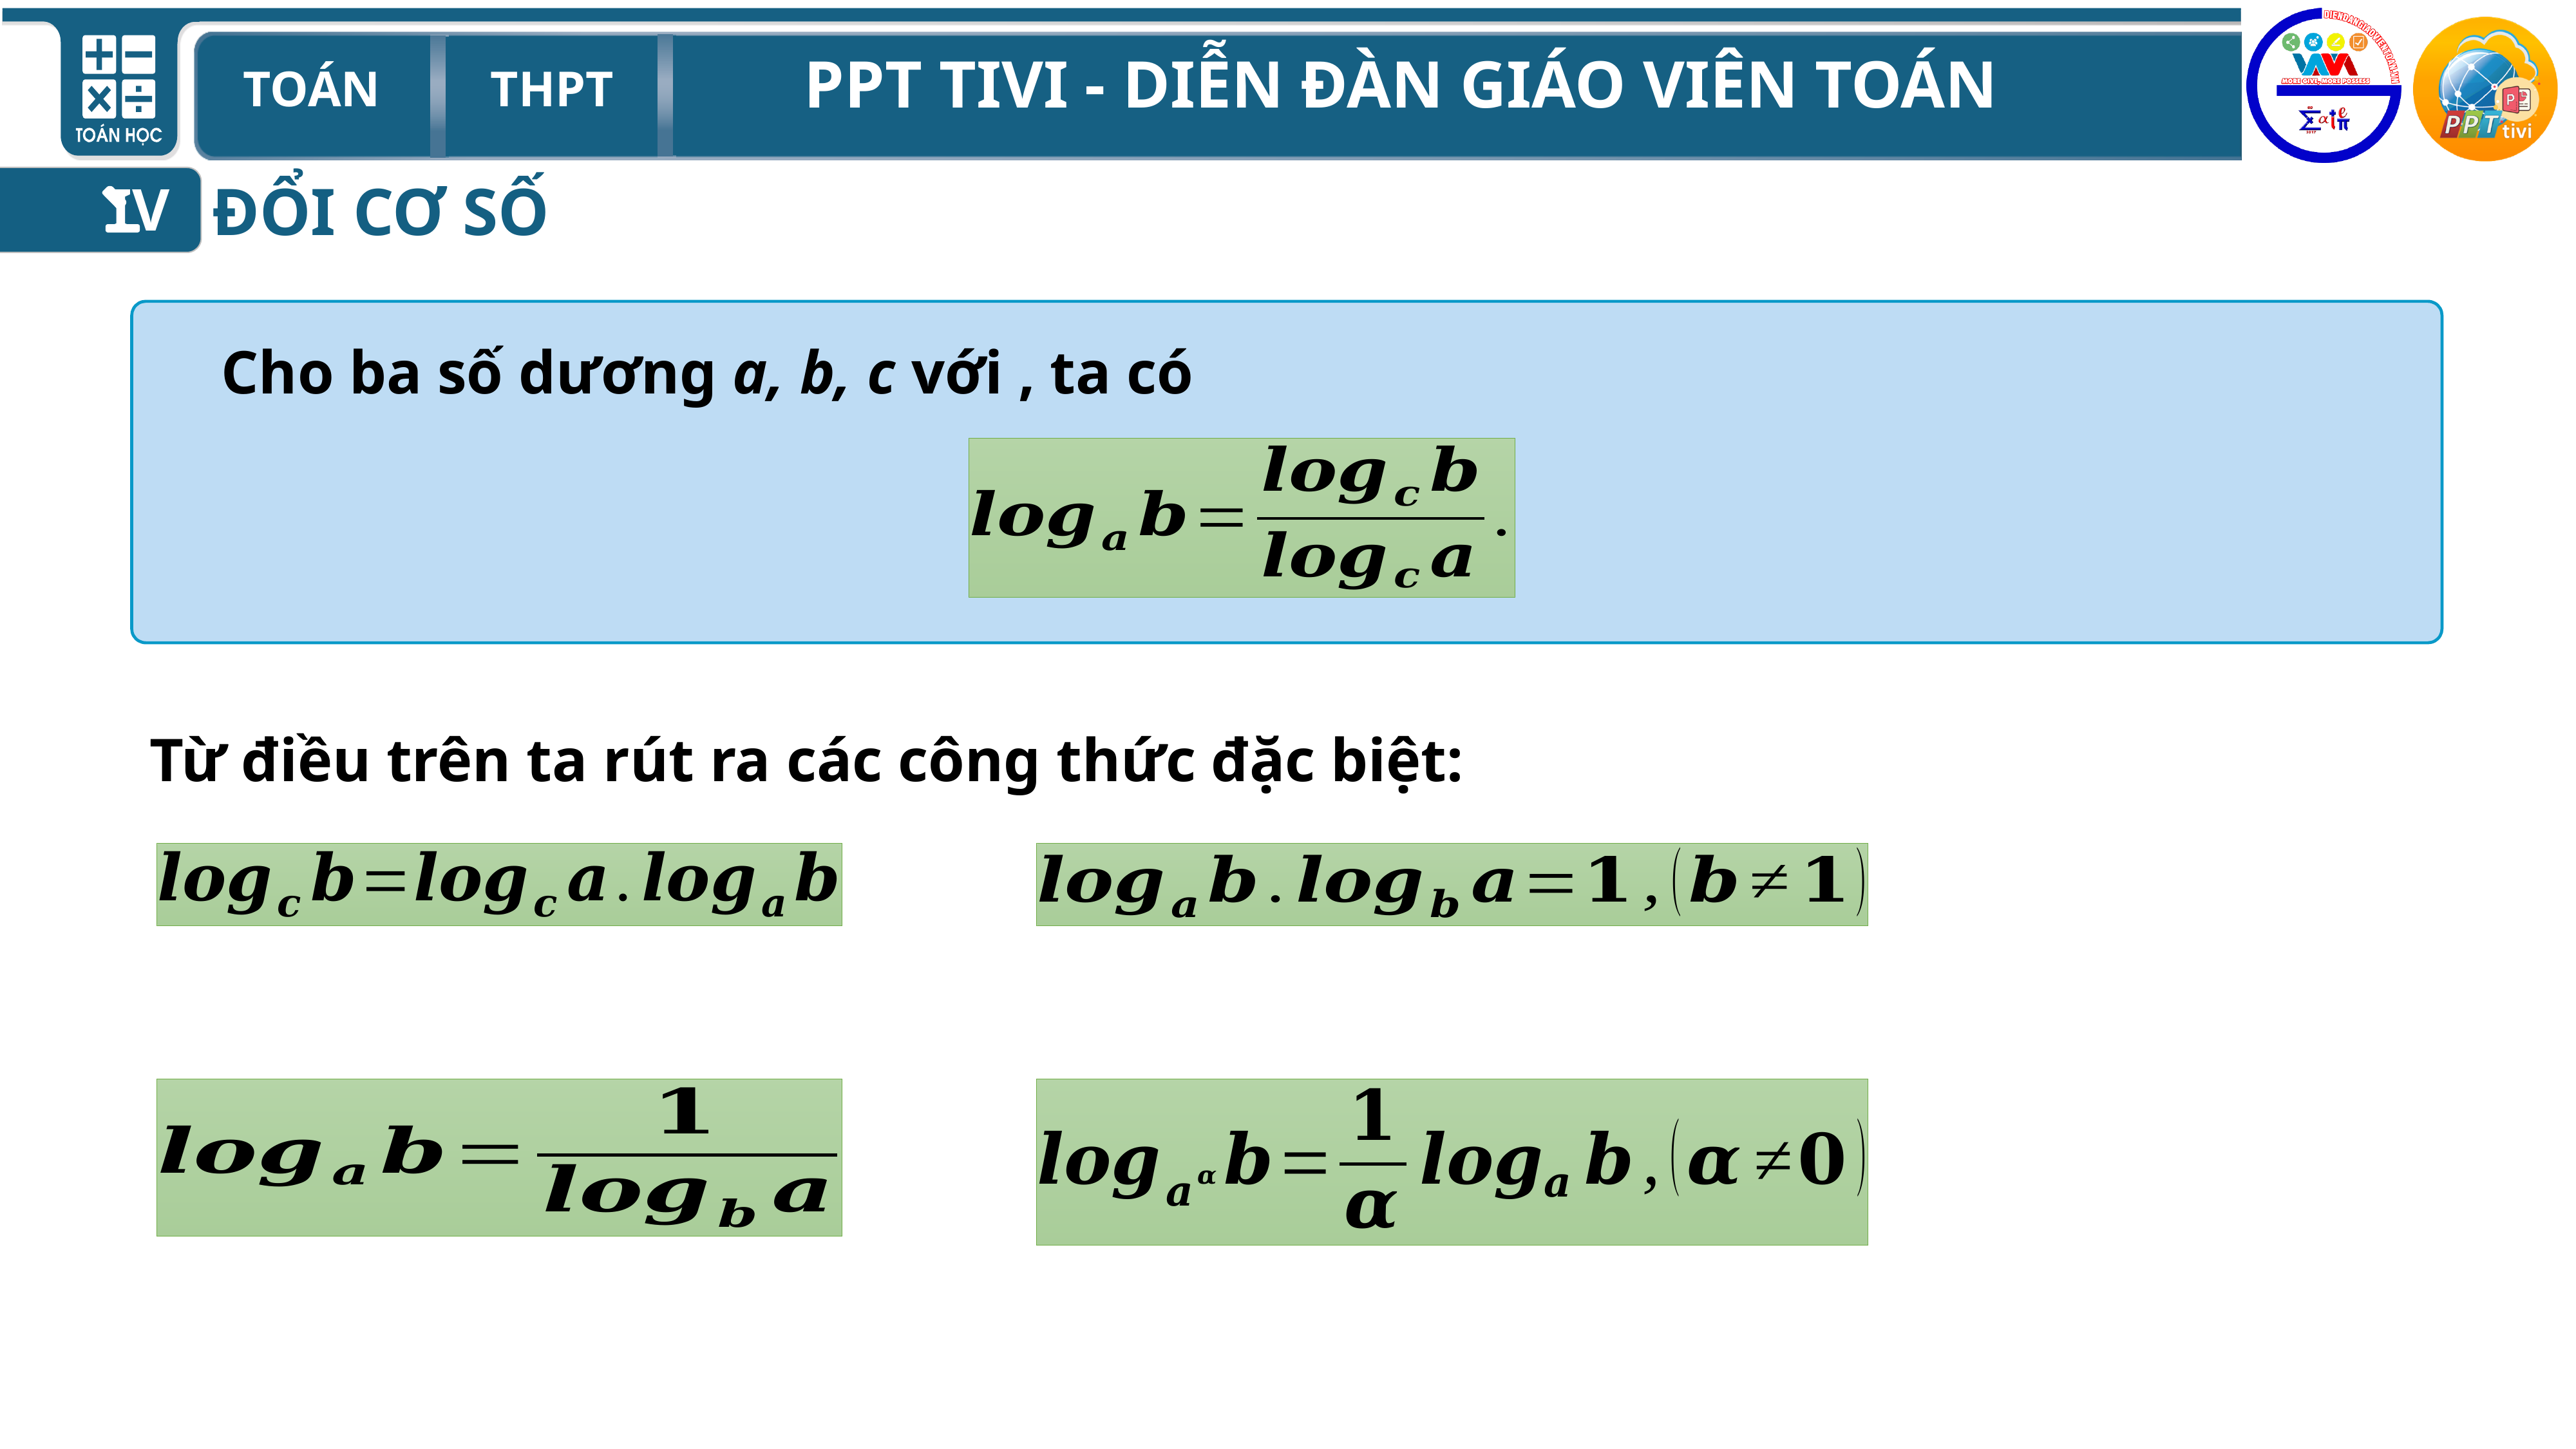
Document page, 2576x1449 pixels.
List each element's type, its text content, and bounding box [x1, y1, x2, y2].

picture [2412, 16, 2558, 162]
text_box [102, 185, 2443, 643]
text_box Từ điều trên ta rút ra các công thức đặc biệt: [140, 709, 1949, 799]
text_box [0, 166, 2029, 254]
picture [2246, 8, 2401, 163]
picture [2, 22, 2242, 160]
